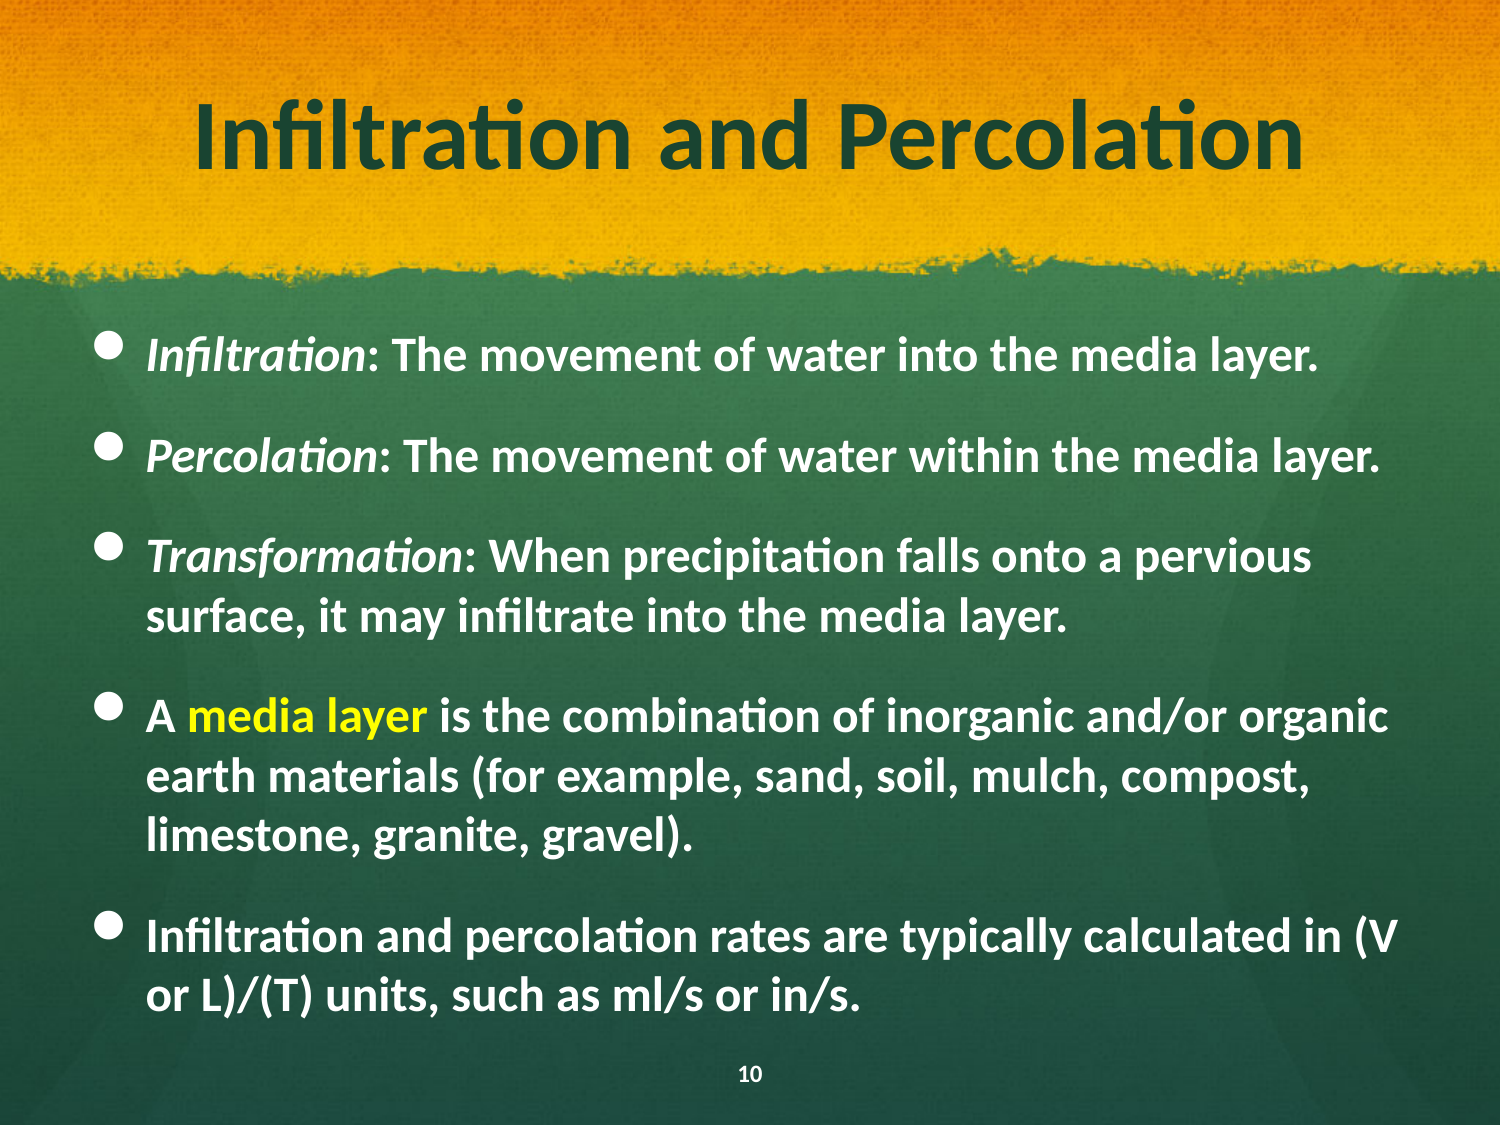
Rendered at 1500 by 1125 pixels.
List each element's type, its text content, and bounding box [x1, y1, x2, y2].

list Infiltration: The movement of water into the media layer. Percolation: The movement of water within the media layer. Transformation: When precipitation falls onto a pervious surface, it may infiltrate into the media layer. A media layer is the combination of inorganic and/or organic earth materials (for example, sand, soil, mulch, compost, limestone, granite, gravel). Infiltration and percolation rates are typically calculated in (V or L)/(T) units, such as ml/s or in/s. [75, 314, 1425, 1031]
picture [0, 0, 1500, 1125]
title Infiltration and Percolation [125, 13, 1375, 246]
slide_number 10 [706, 1042, 794, 1103]
